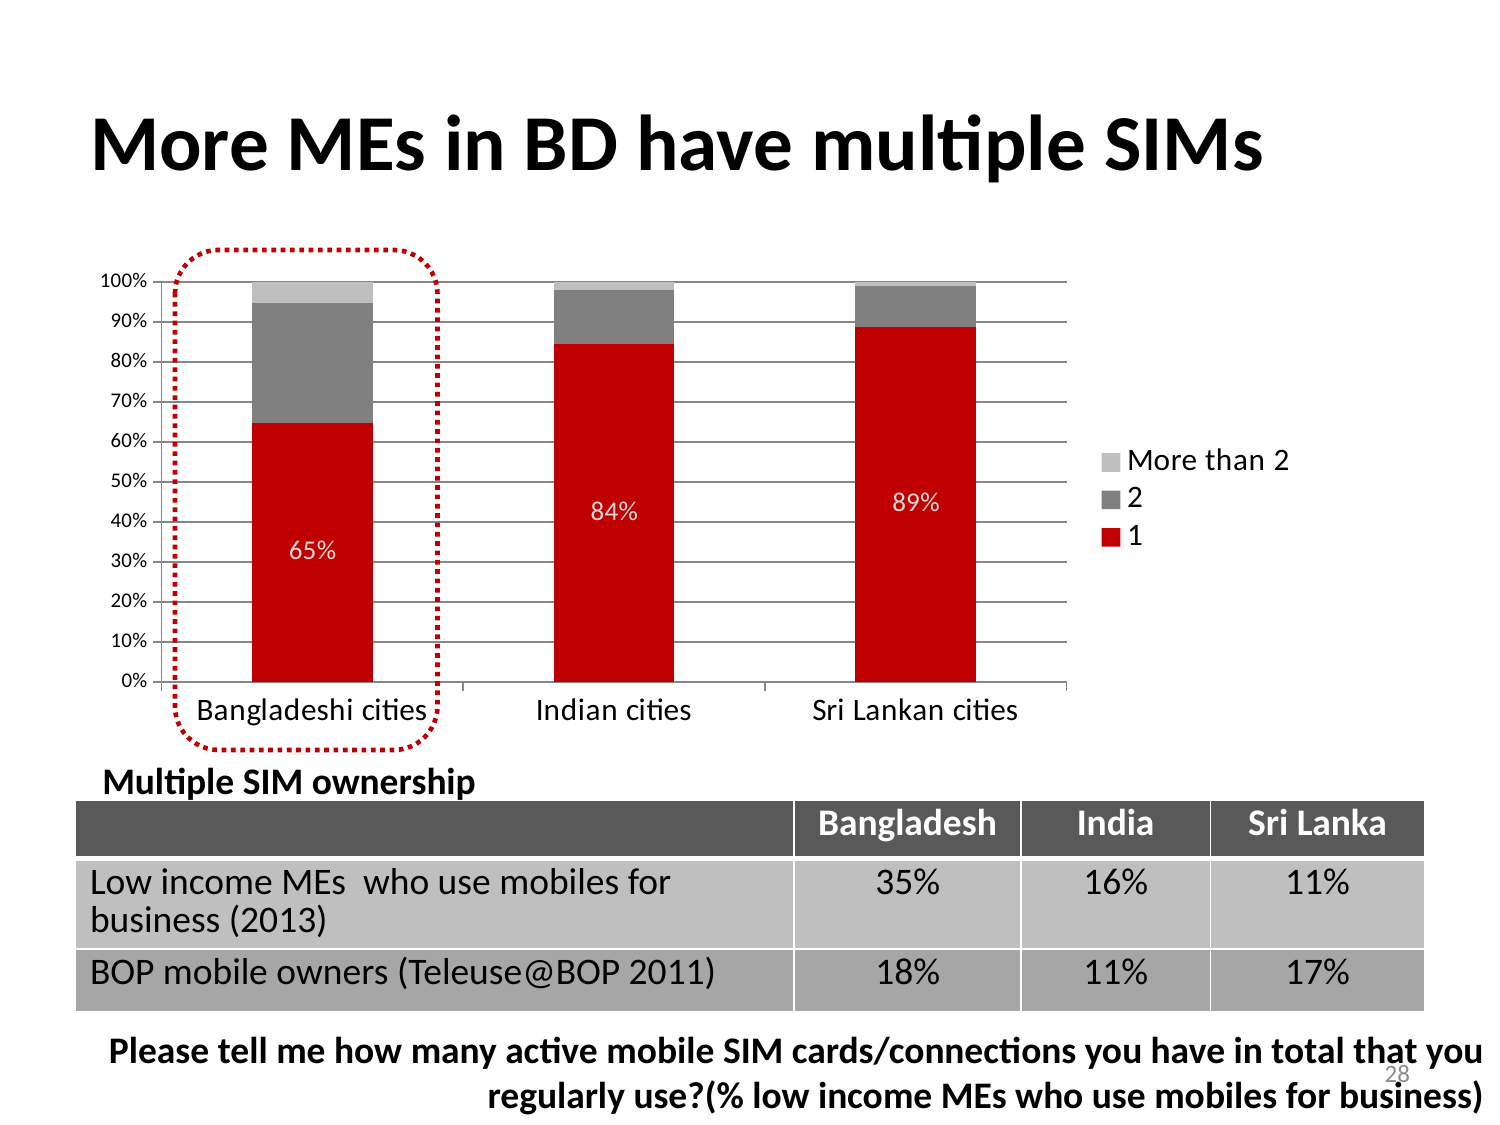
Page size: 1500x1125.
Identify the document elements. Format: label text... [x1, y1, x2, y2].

table_cell 18% [795, 950, 1020, 1011]
table_header Sri Lanka [1211, 801, 1424, 856]
table_cell Low income MEs who use mobiles for business (2013) [76, 861, 793, 948]
chart [74, 262, 1313, 738]
table_header [76, 801, 793, 856]
slide_number 28 [1074, 1042, 1425, 1103]
text_box Multiple SIM ownership [87, 749, 775, 810]
table_header India [1022, 801, 1210, 856]
table_cell 35% [795, 861, 1020, 948]
table_cell 16% [1022, 861, 1210, 948]
title More MEs in BD have multiple SIMs [75, 45, 1425, 233]
table_cell 17% [1211, 950, 1424, 1011]
table_cell 11% [1211, 861, 1424, 948]
table_cell BOP mobile owners (Teleuse@BOP 2011) [76, 950, 793, 1011]
table_cell 11% [1022, 950, 1210, 1011]
text_box Please tell me how many active mobile SIM cards/connections you have in total that you regularly use?(% low income MEs who use mobiles for business) [0, 1018, 1500, 1124]
table_header Bangladesh [795, 801, 1020, 856]
text_box [187, 247, 422, 260]
